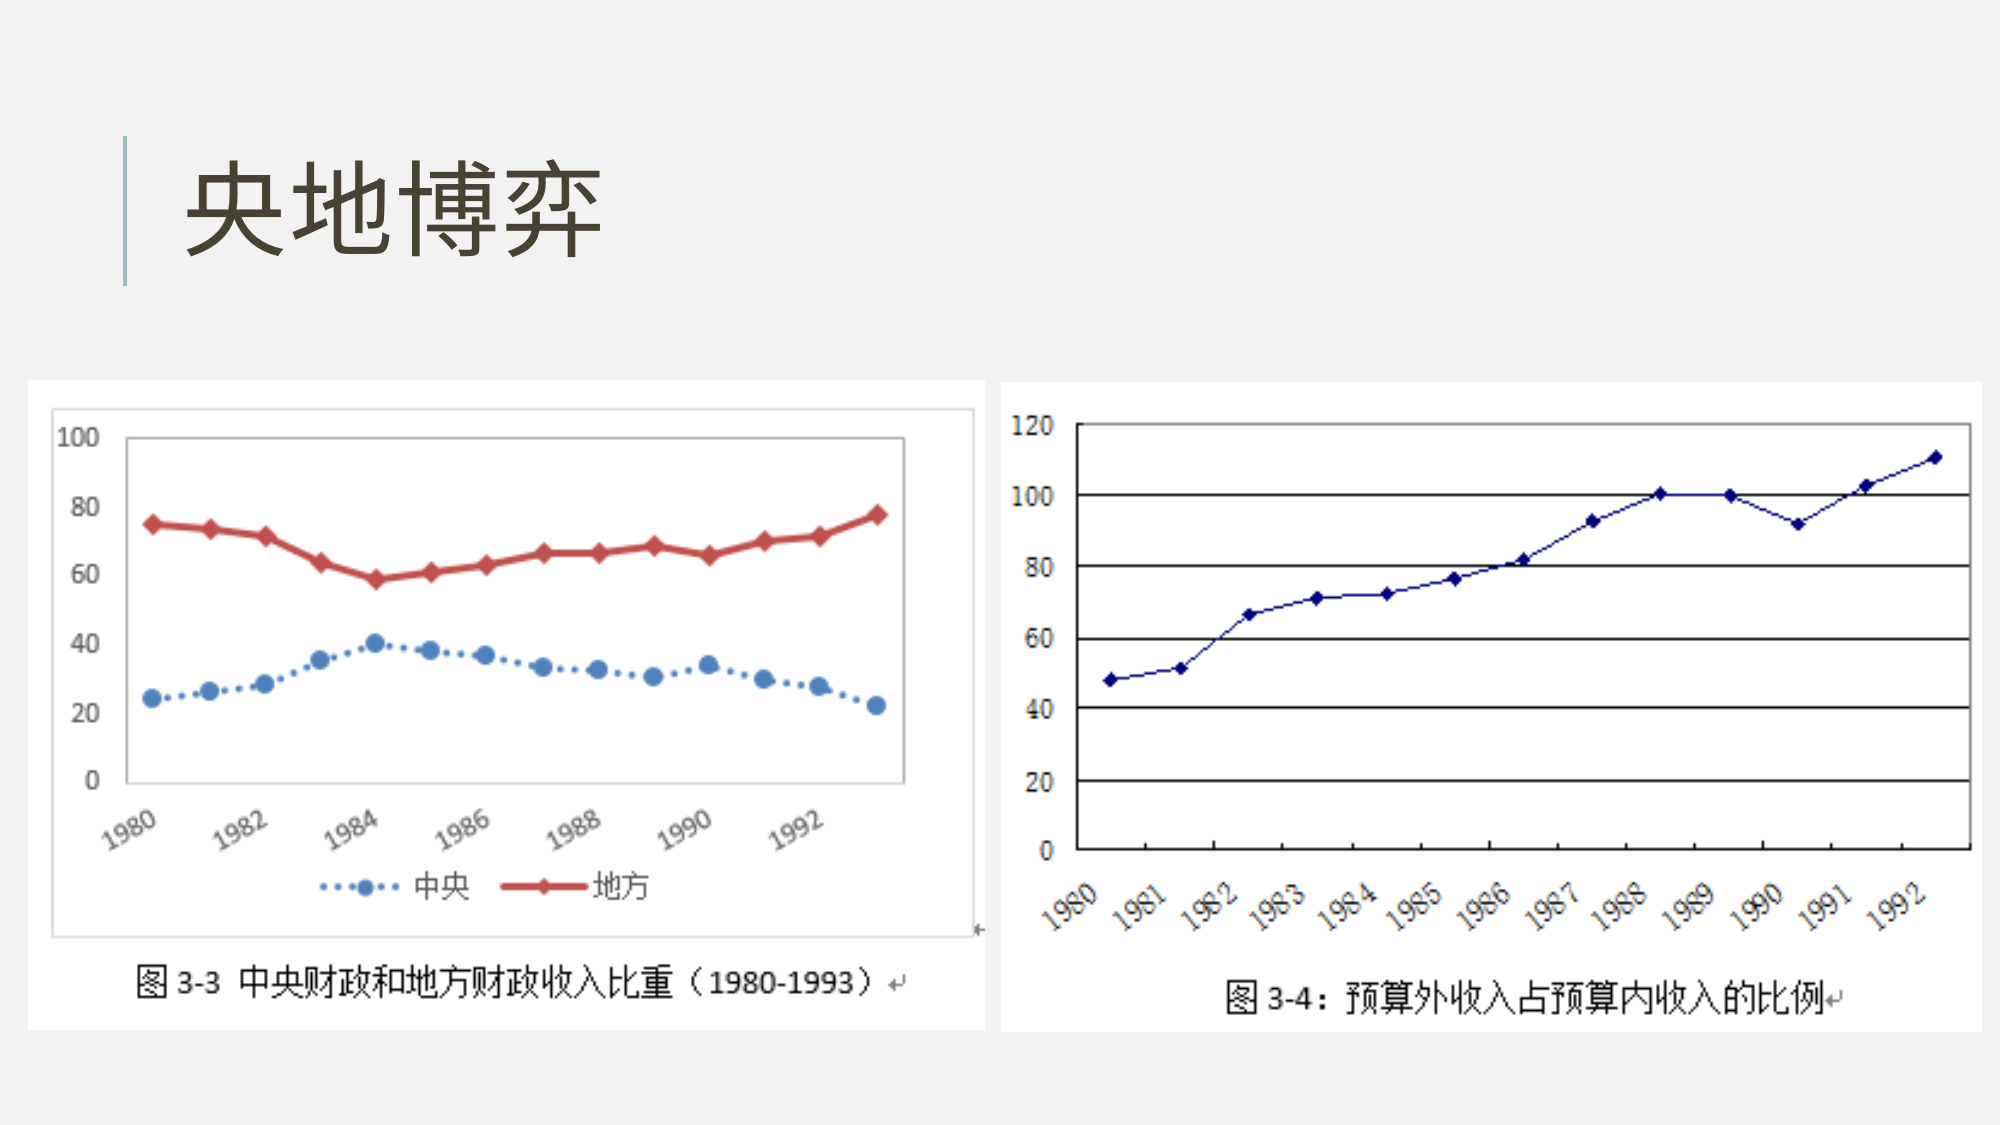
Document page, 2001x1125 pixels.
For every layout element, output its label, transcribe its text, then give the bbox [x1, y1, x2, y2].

picture [28, 380, 985, 1030]
picture [1000, 382, 1983, 1033]
title 央地博弈 [168, 96, 1763, 342]
